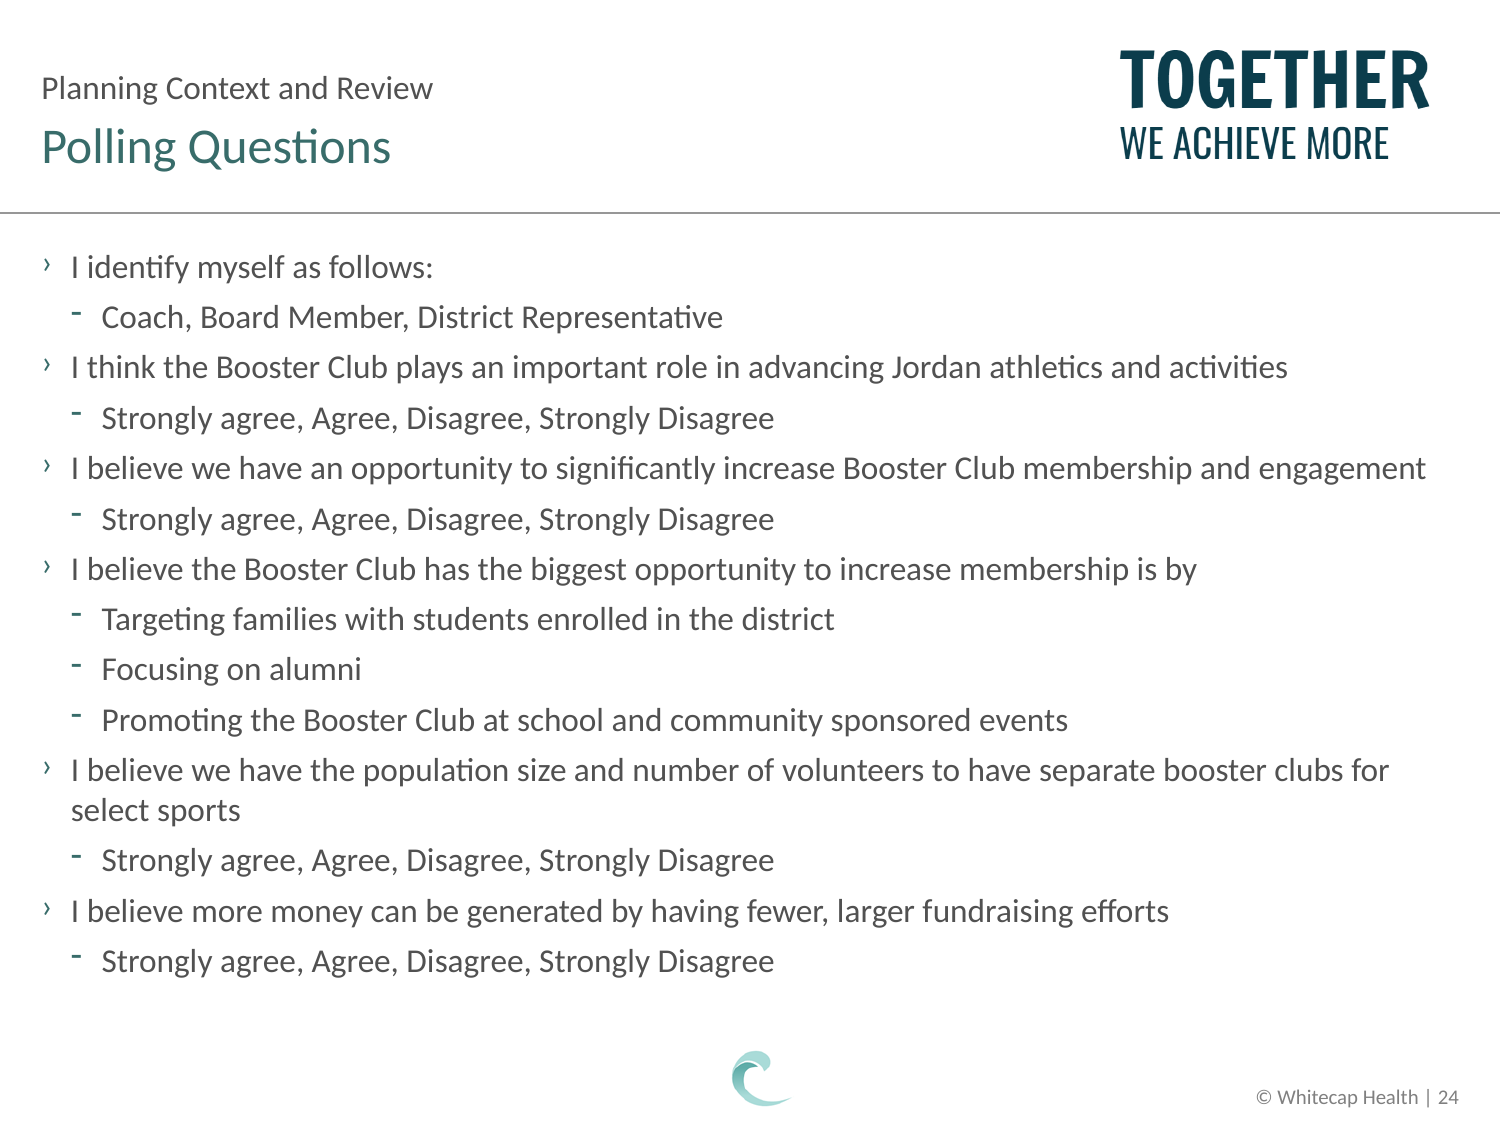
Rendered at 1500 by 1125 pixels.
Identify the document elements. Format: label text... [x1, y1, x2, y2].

picture [1111, 42, 1444, 175]
list I identify myself as follows: Coach, Board Member, District Representative I think the Booster Club plays an important role in advancing Jordan athletics and activities Strongly agree, Agree, Disagree, Strongly Disagree I believe we have an opportunity to significantly increase Booster Club membership and engagement Strongly agree, Agree, Disagree, Strongly Disagree I believe the Booster Club has the biggest opportunity to increase membership is by Targeting families with students enrolled in the district Focusing on alumni Promoting the Booster Club at school and community sponsored events I believe we have the population size and number of volunteers to have separate booster clubs for select sports Strongly agree, Agree, Disagree, Strongly Disagree I believe more money can be generated by having fewer, larger fundraising efforts Strongly agree, Agree, Disagree, Strongly Disagree [41, 245, 1454, 1095]
title Polling Questions [41, 115, 1123, 174]
list Planning Context and Review [41, 57, 1124, 115]
picture [727, 1095, 798, 1112]
